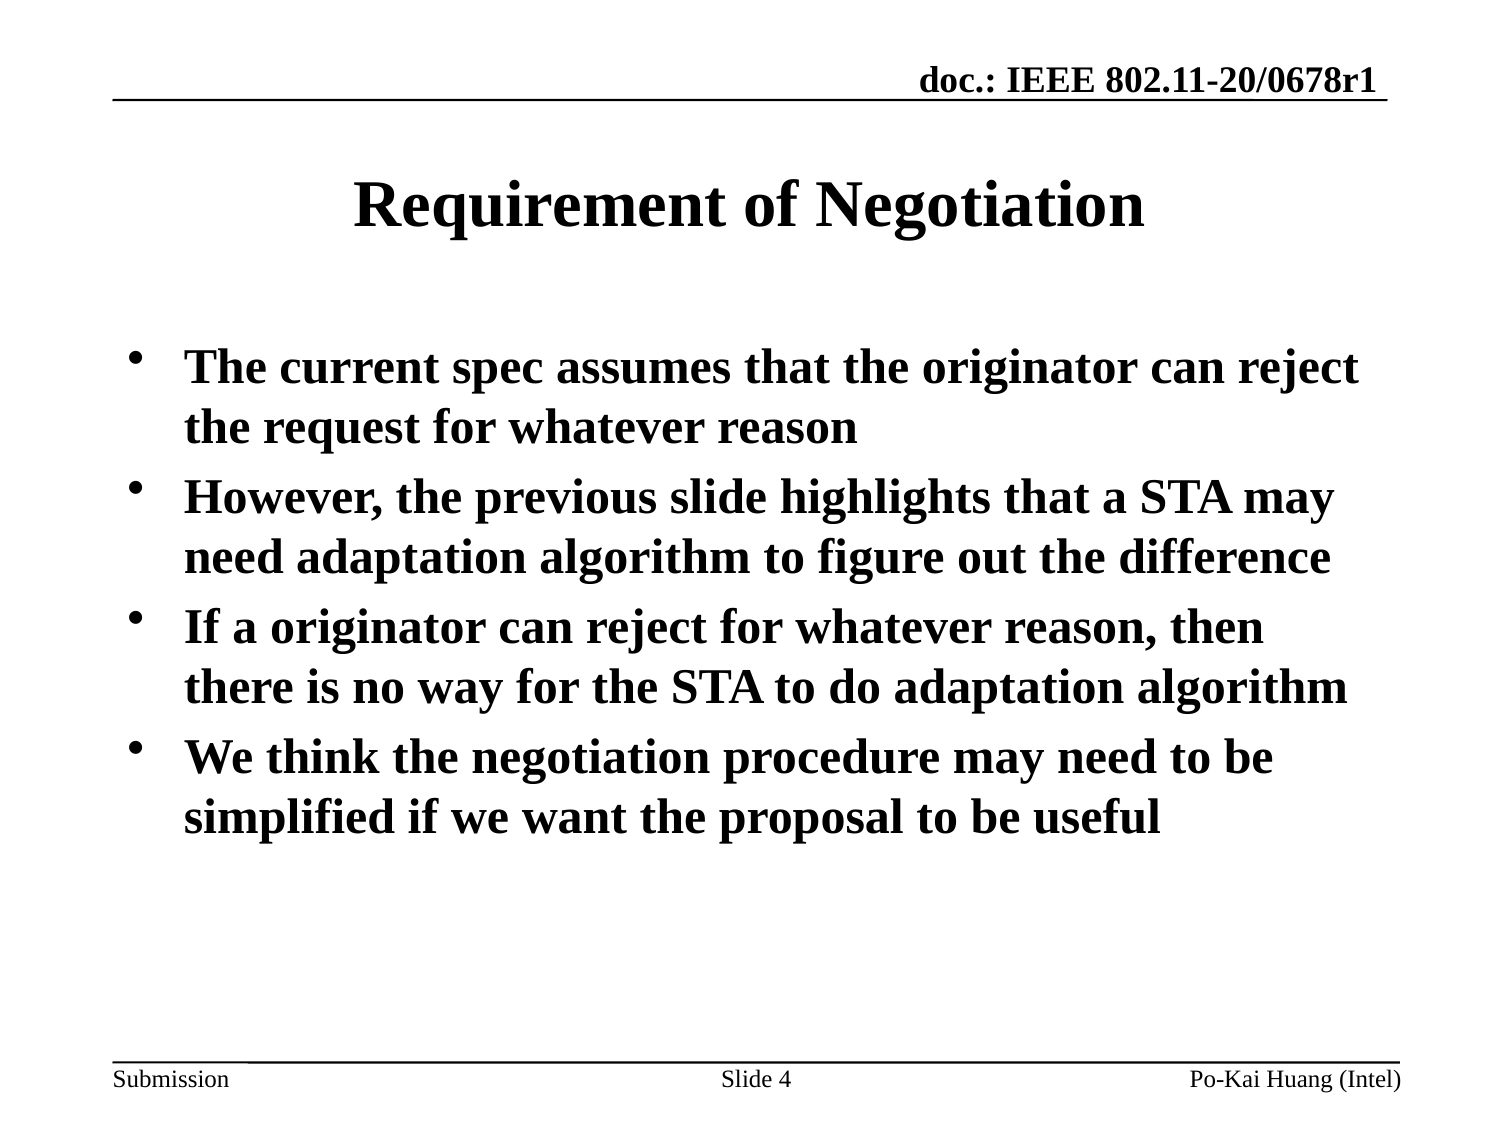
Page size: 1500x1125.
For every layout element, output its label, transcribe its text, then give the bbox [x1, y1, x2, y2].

footer Po-Kai Huang (Intel) [1186, 1061, 1402, 1093]
slide_number Slide 4 [712, 1061, 800, 1093]
title Requirement of Negotiation [112, 112, 1388, 288]
list The current spec assumes that the originator can reject the request for whatever reason However, the previous slide highlights that a STA may need adaptation algorithm to figure out the difference If a originator can reject for whatever reason, then there is no way for the STA to do adaptation algorithm We think the negotiation procedure may need to be simplified if we want the proposal to be useful [112, 326, 1388, 1002]
